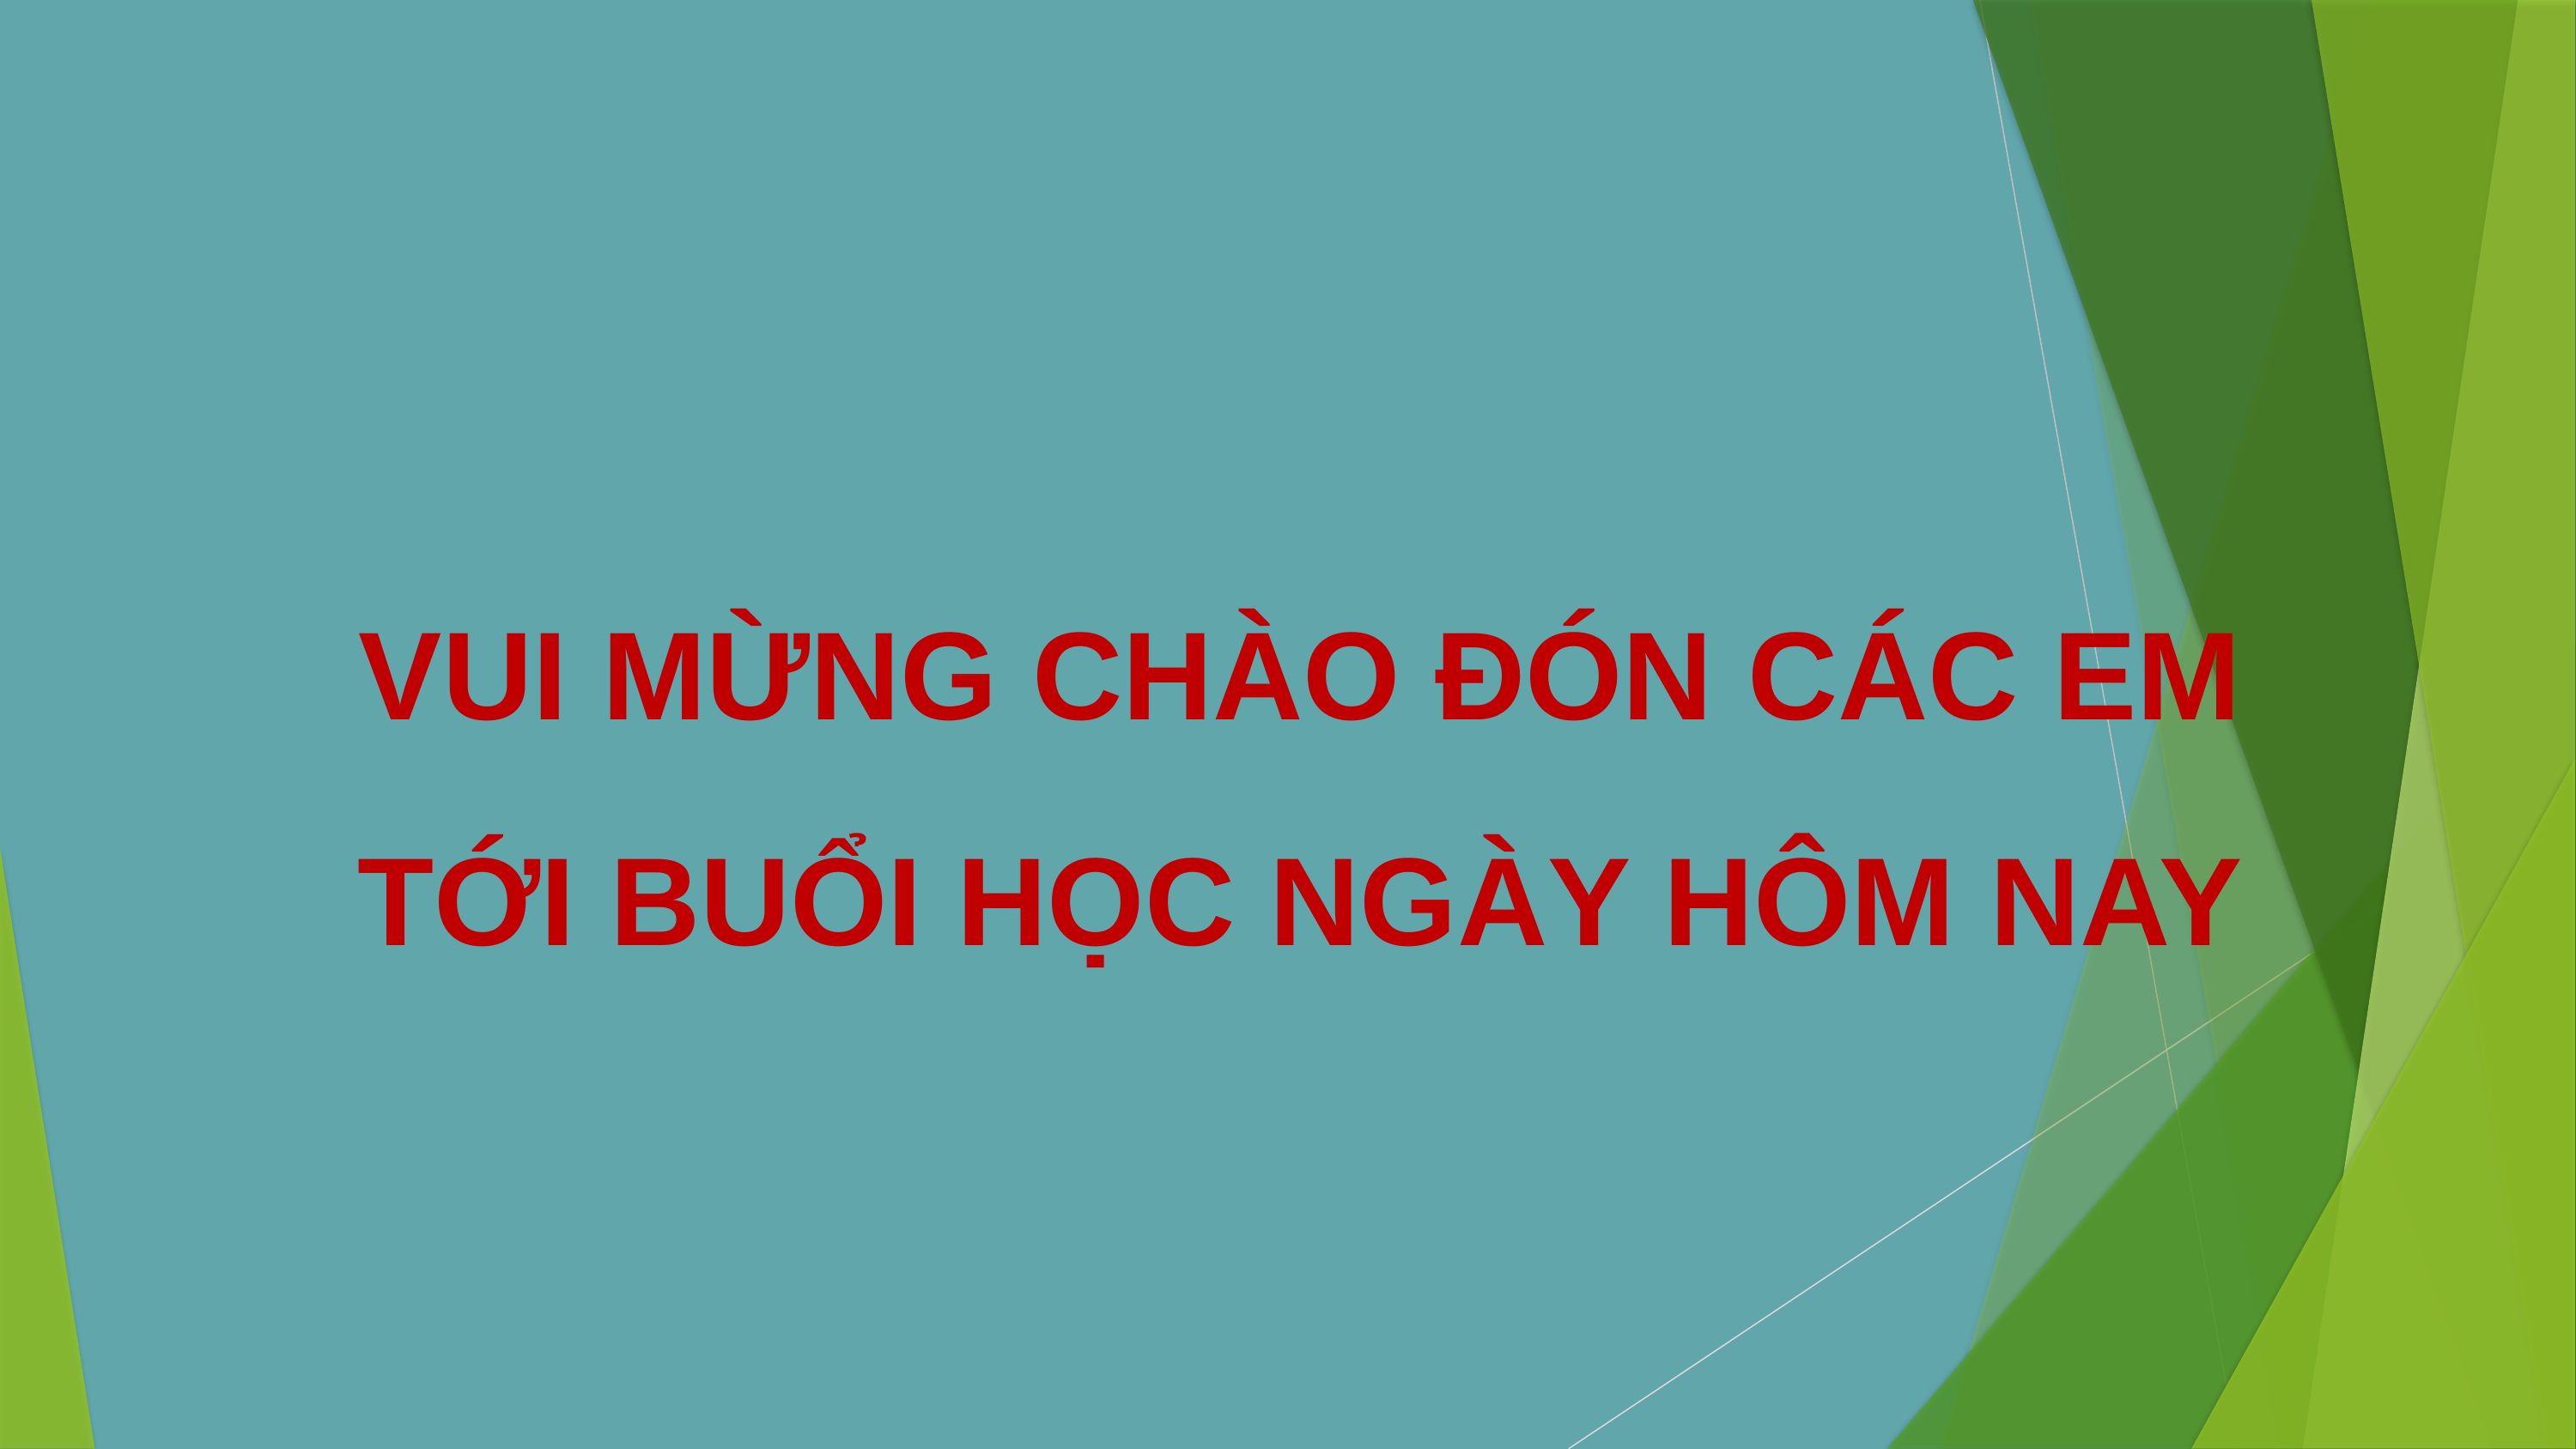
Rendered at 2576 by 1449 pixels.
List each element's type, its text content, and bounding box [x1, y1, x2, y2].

text_box VUI MỪNG CHÀO ĐÓN CÁC EM TỚI BUỔI HỌC NGÀY HÔM NAY [332, 519, 2269, 971]
